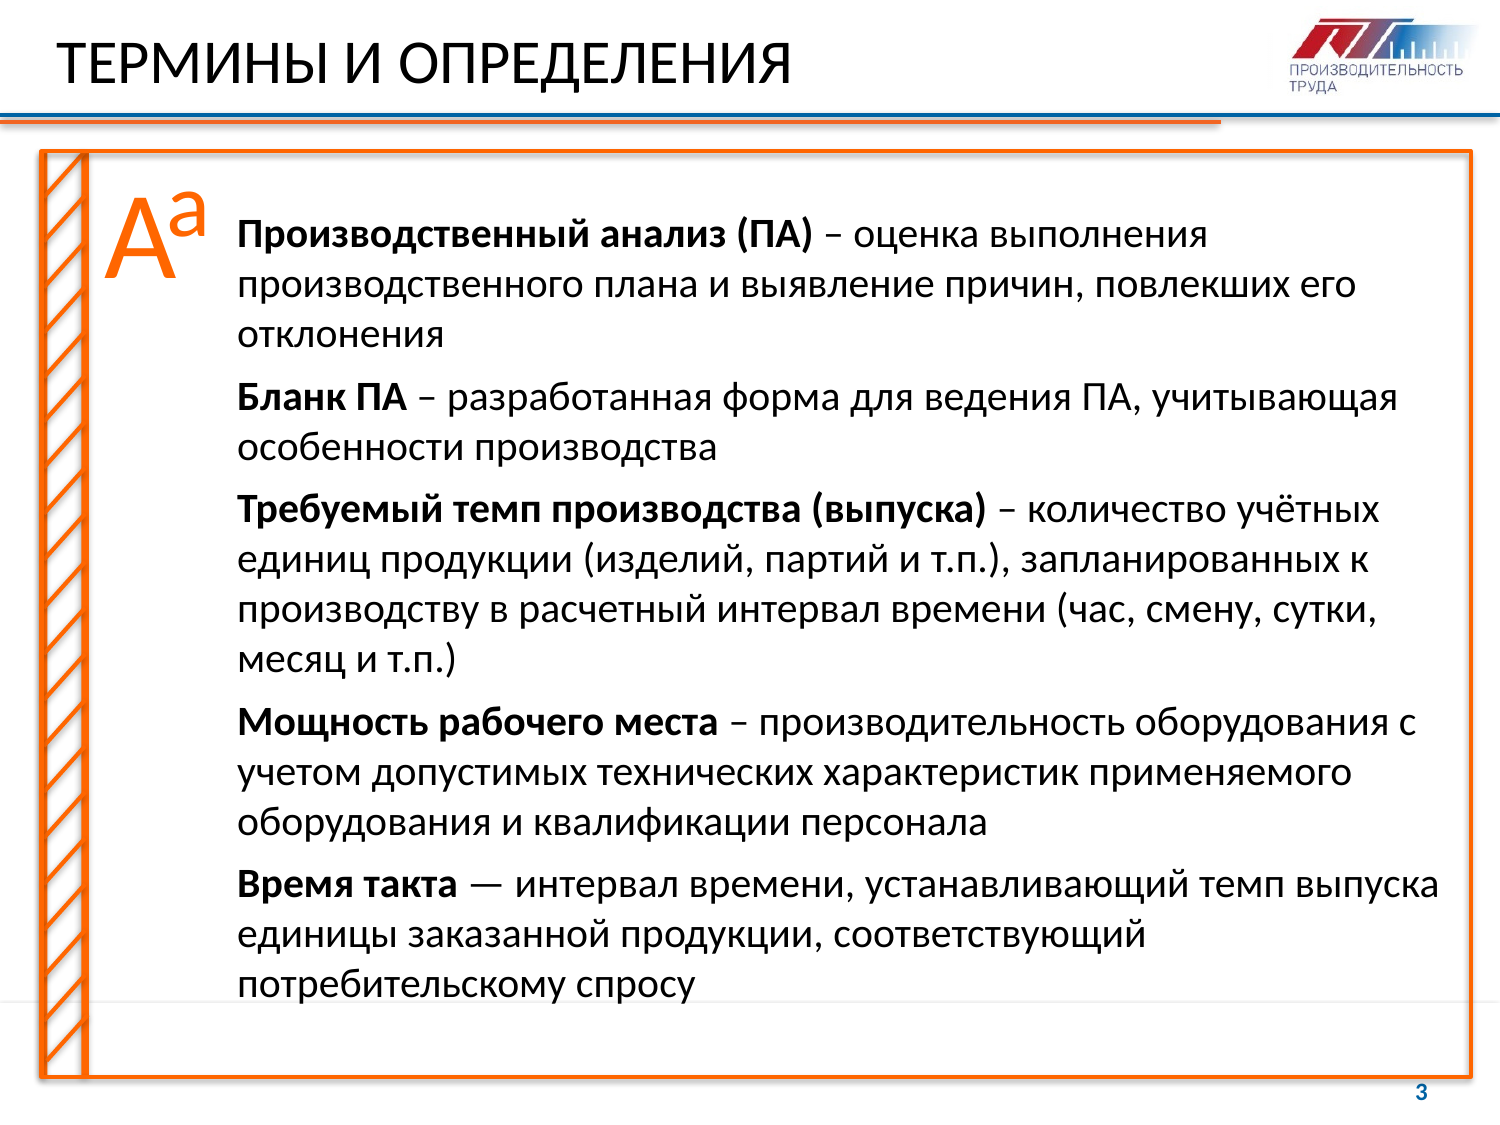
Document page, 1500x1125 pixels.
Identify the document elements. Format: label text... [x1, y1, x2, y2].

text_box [39, 150, 89, 1078]
picture [1267, 5, 1500, 97]
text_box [88, 137, 226, 314]
text_box [95, 150, 1471, 1078]
slide_number 3 [1390, 1086, 1453, 1121]
title ТЕРМИНЫ И ОПРЕДЕЛЕНИЯ [41, 0, 1232, 147]
